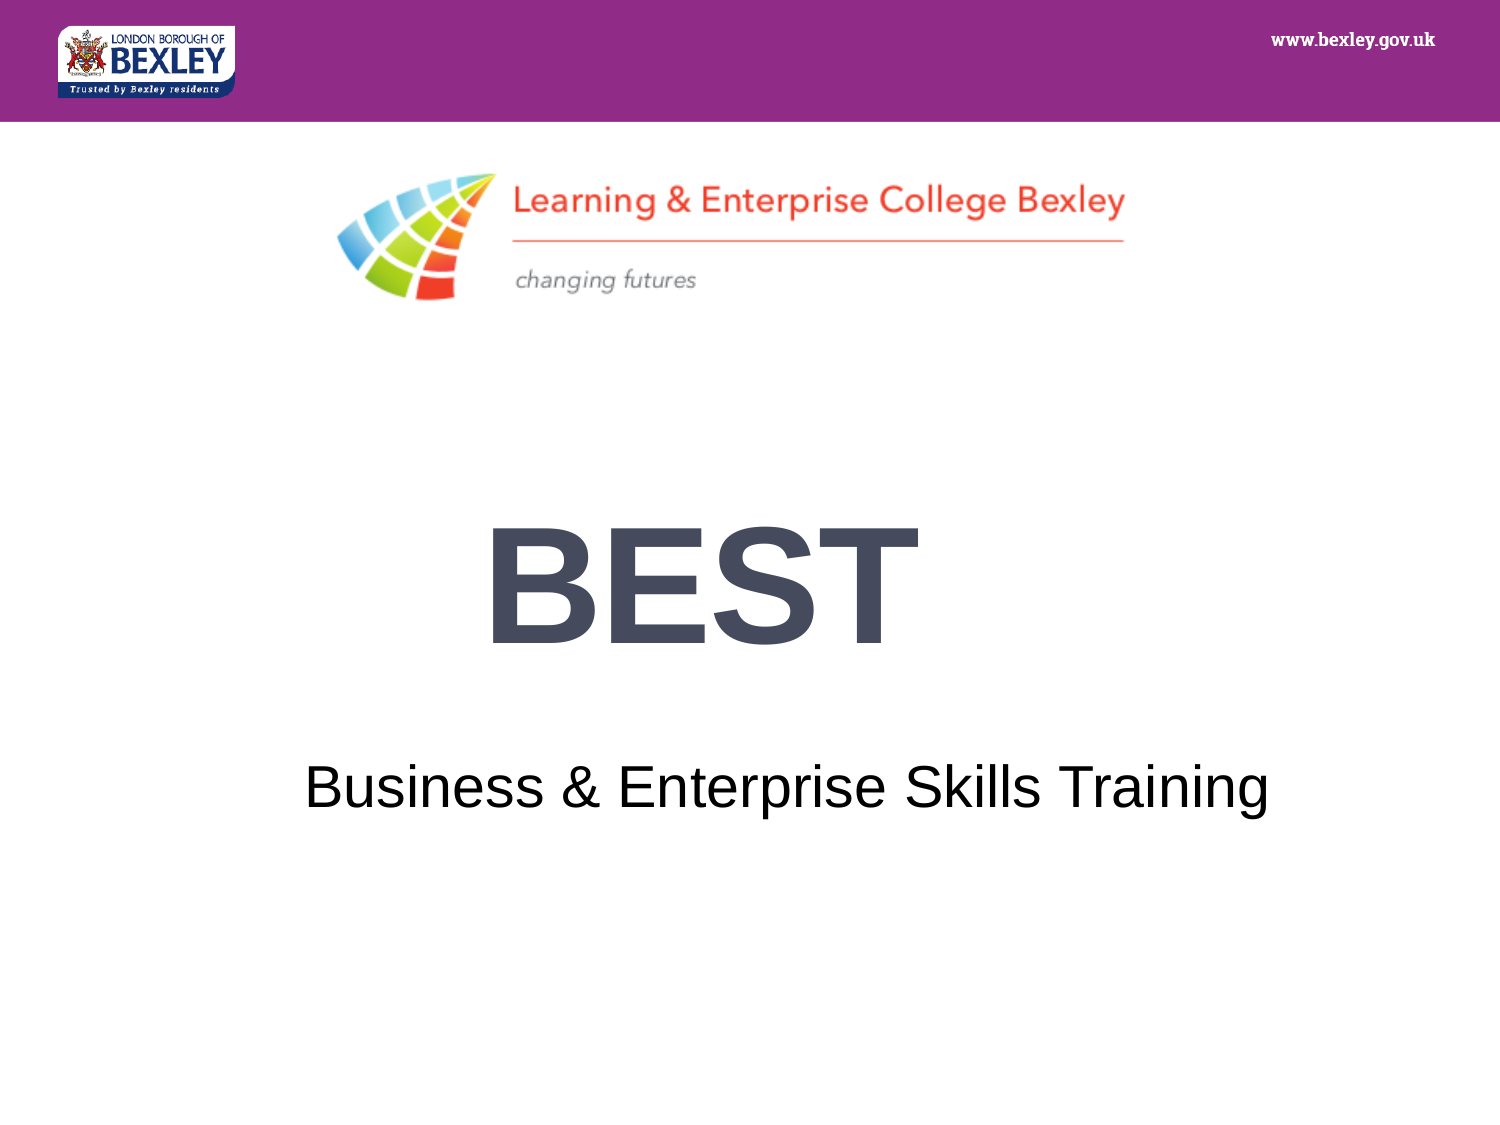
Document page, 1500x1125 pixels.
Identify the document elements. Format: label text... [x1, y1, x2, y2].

picture [0, 0, 1500, 122]
picture [328, 160, 1142, 318]
subtitle Business & Enterprise Skills Training [289, 689, 1300, 838]
title BEST [410, 403, 1060, 689]
